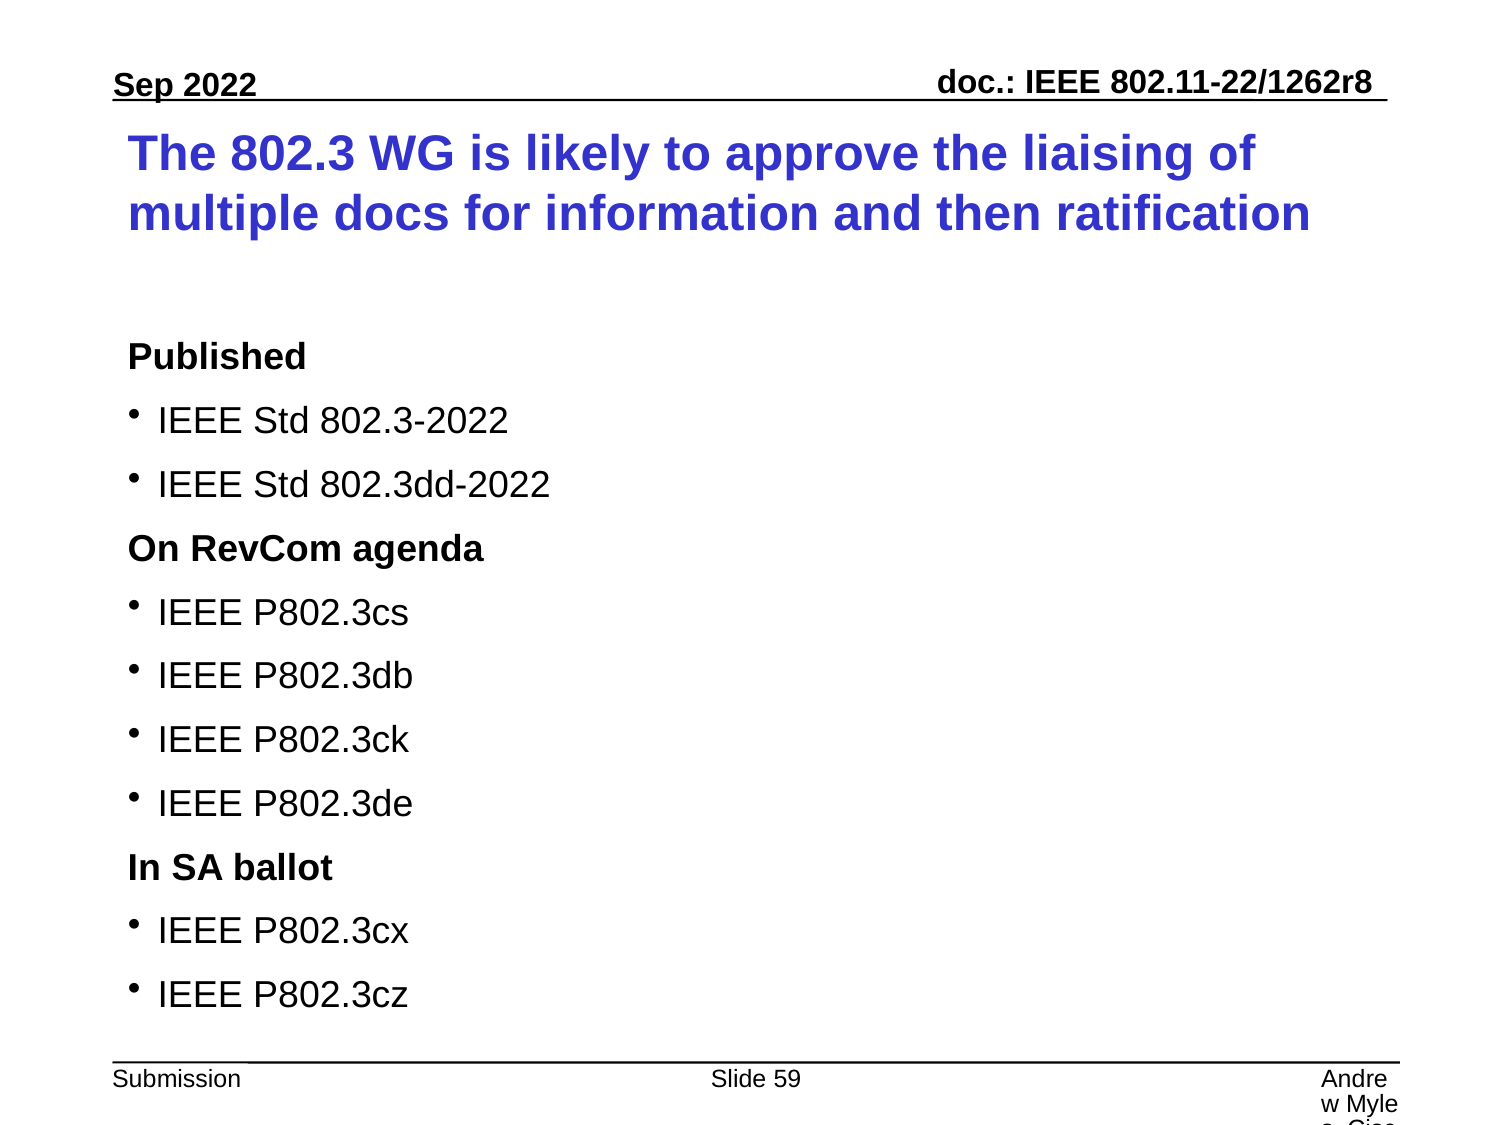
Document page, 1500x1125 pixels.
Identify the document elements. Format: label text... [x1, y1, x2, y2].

footer Andrew Myles, Cisco [1320, 1061, 1402, 1093]
list Published IEEE Std 802.3-2022 IEEE Std 802.3dd-2022 On RevCom agenda IEEE P802.3cs IEEE P802.3db IEEE P802.3ck IEEE P802.3de In SA ballot IEEE P802.3cx IEEE P802.3cz [112, 324, 1388, 1000]
title The 802.3 WG is likely to approve the liaising of multiple docs for information and then ratification [112, 112, 1388, 288]
slide_number Slide 59 [709, 1061, 803, 1093]
